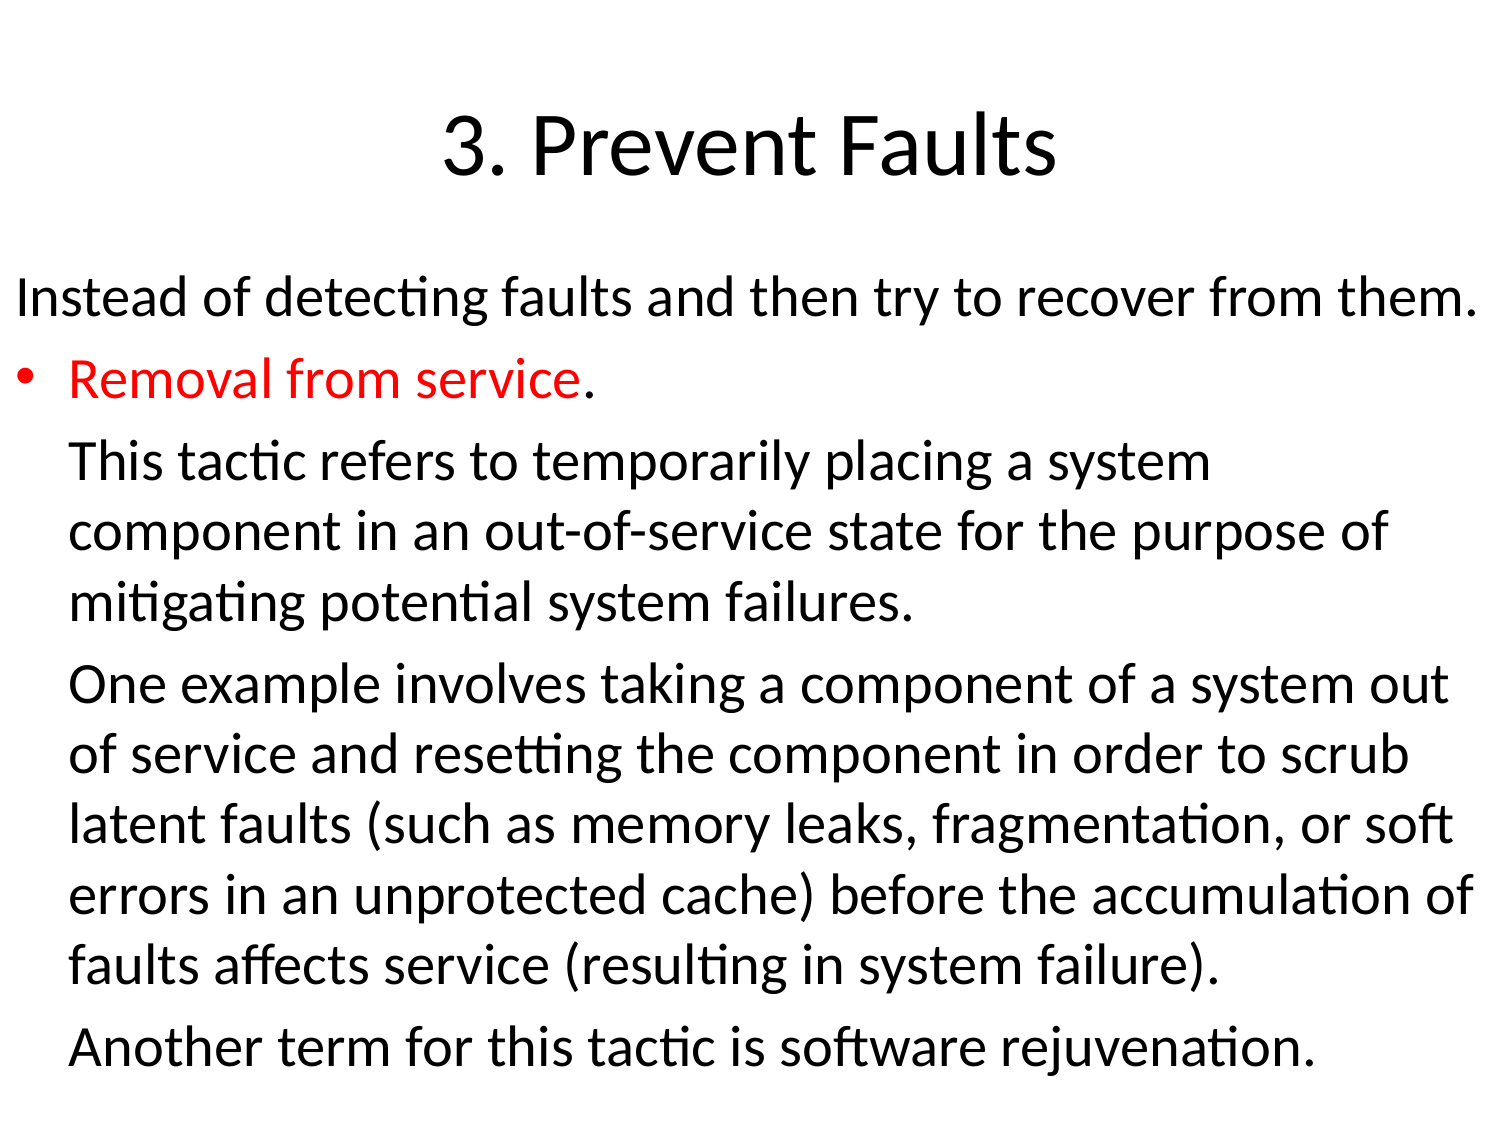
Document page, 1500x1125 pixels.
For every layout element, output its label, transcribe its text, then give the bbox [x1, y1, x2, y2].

list Instead of detecting faults and then try to recover from them. Removal from service. This tactic refers to temporarily placing a system component in an out-of-service state for the purpose of mitigating potential system failures. One example involves taking a component of a system out of service and resetting the component in order to scrub latent faults (such as memory leaks, fragmentation, or soft errors in an unprotected cache) before the accumulation of faults affects service (resulting in system failure). Another term for this tactic is software rejuvenation. [0, 249, 1500, 1125]
title 3. Prevent Faults [75, 45, 1425, 233]
